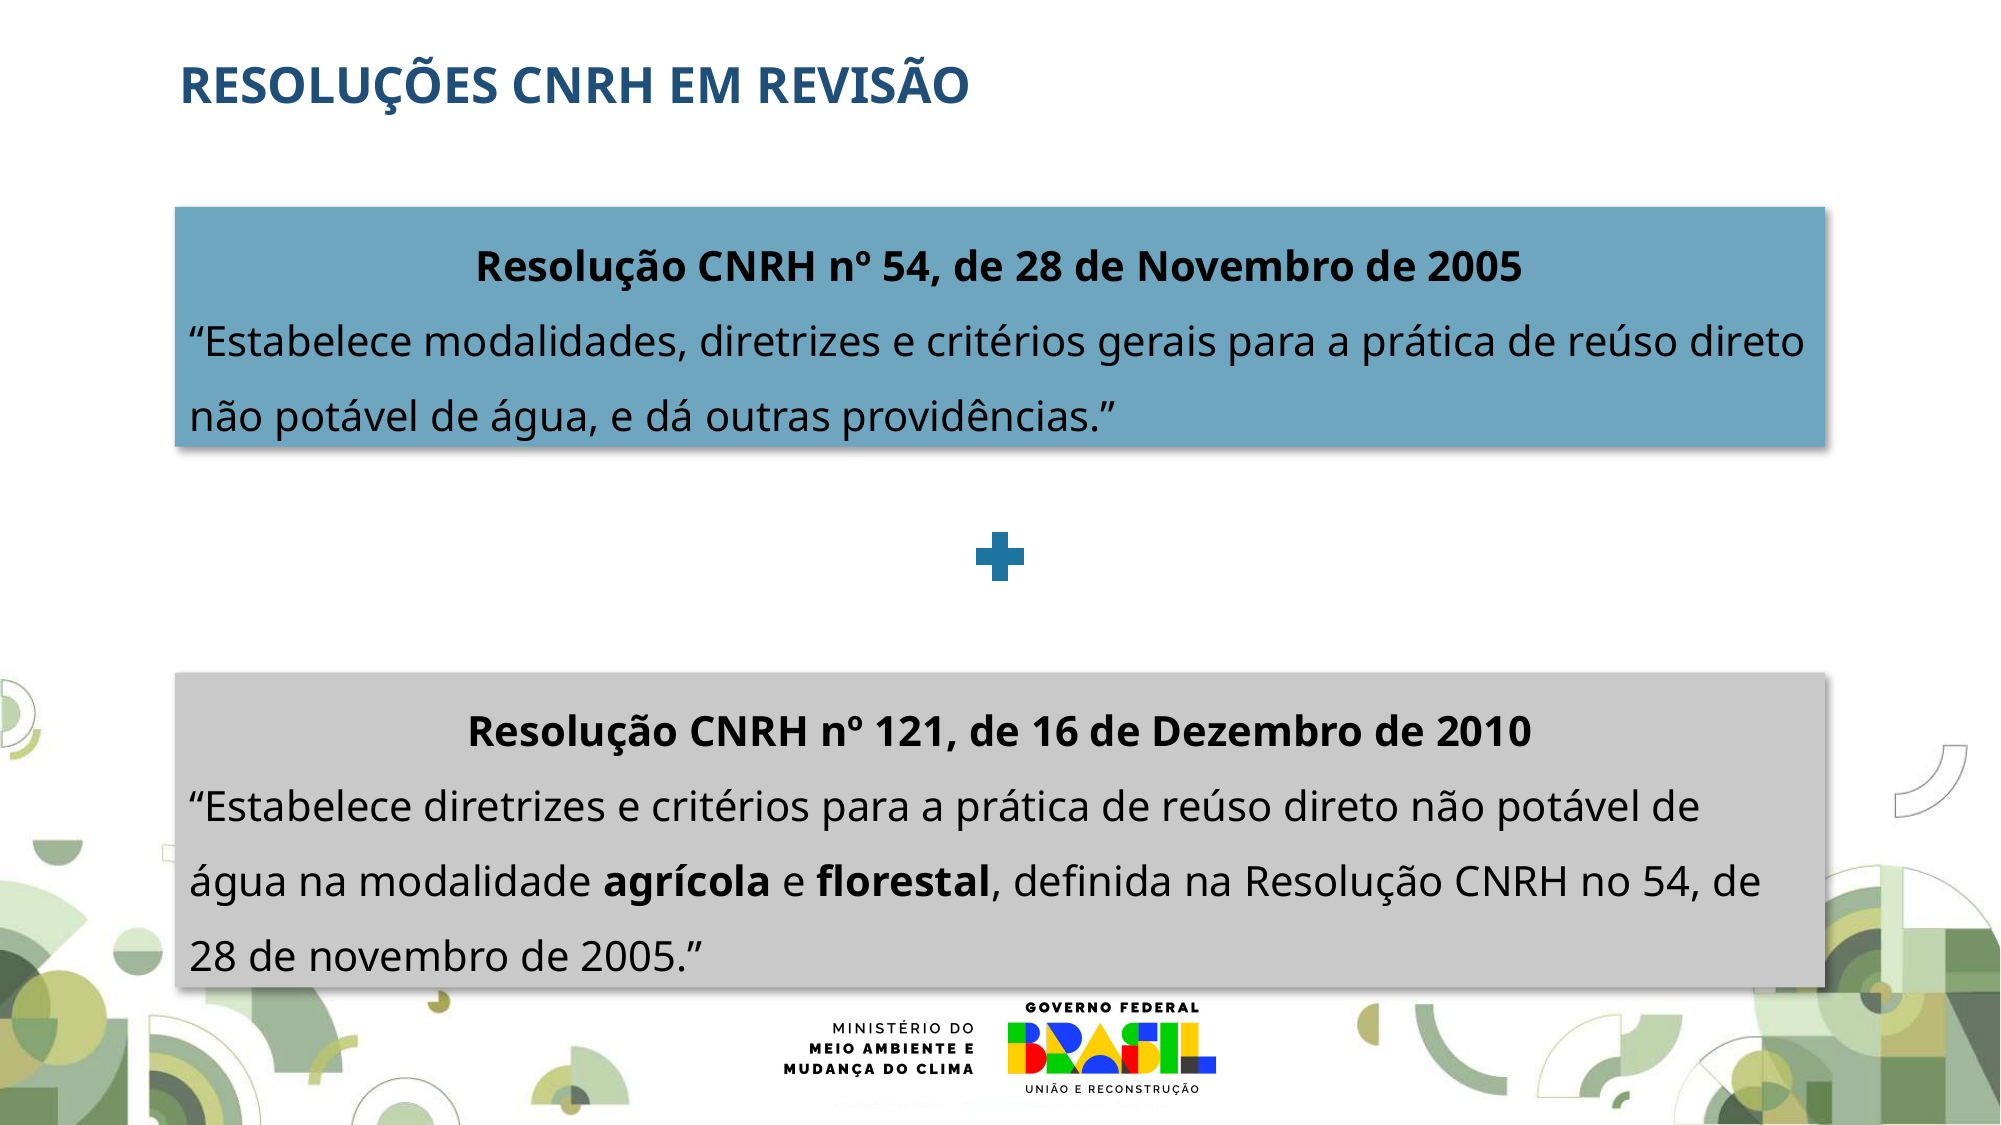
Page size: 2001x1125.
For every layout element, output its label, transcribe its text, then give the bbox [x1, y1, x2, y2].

text_box [976, 532, 1024, 581]
text_box RESOLUÇÕES CNRH EM REVISÃO [164, 46, 1252, 122]
picture [0, 0, 2001, 1125]
text_box Resolução CNRH nº 54, de 28 de Novembro de 2005 “Estabelece modalidades, diretrizes e critérios gerais para a prática de reúso direto não potável de água, e dá outras providências.” [174, 206, 1825, 447]
text_box Resolução CNRH nº 121, de 16 de Dezembro de 2010 “Estabelece diretrizes e critérios para a prática de reúso direto não potável de água na modalidade agrícola e florestal, definida na Resolução CNRH no 54, de 28 de novembro de 2005.” [174, 672, 1825, 988]
